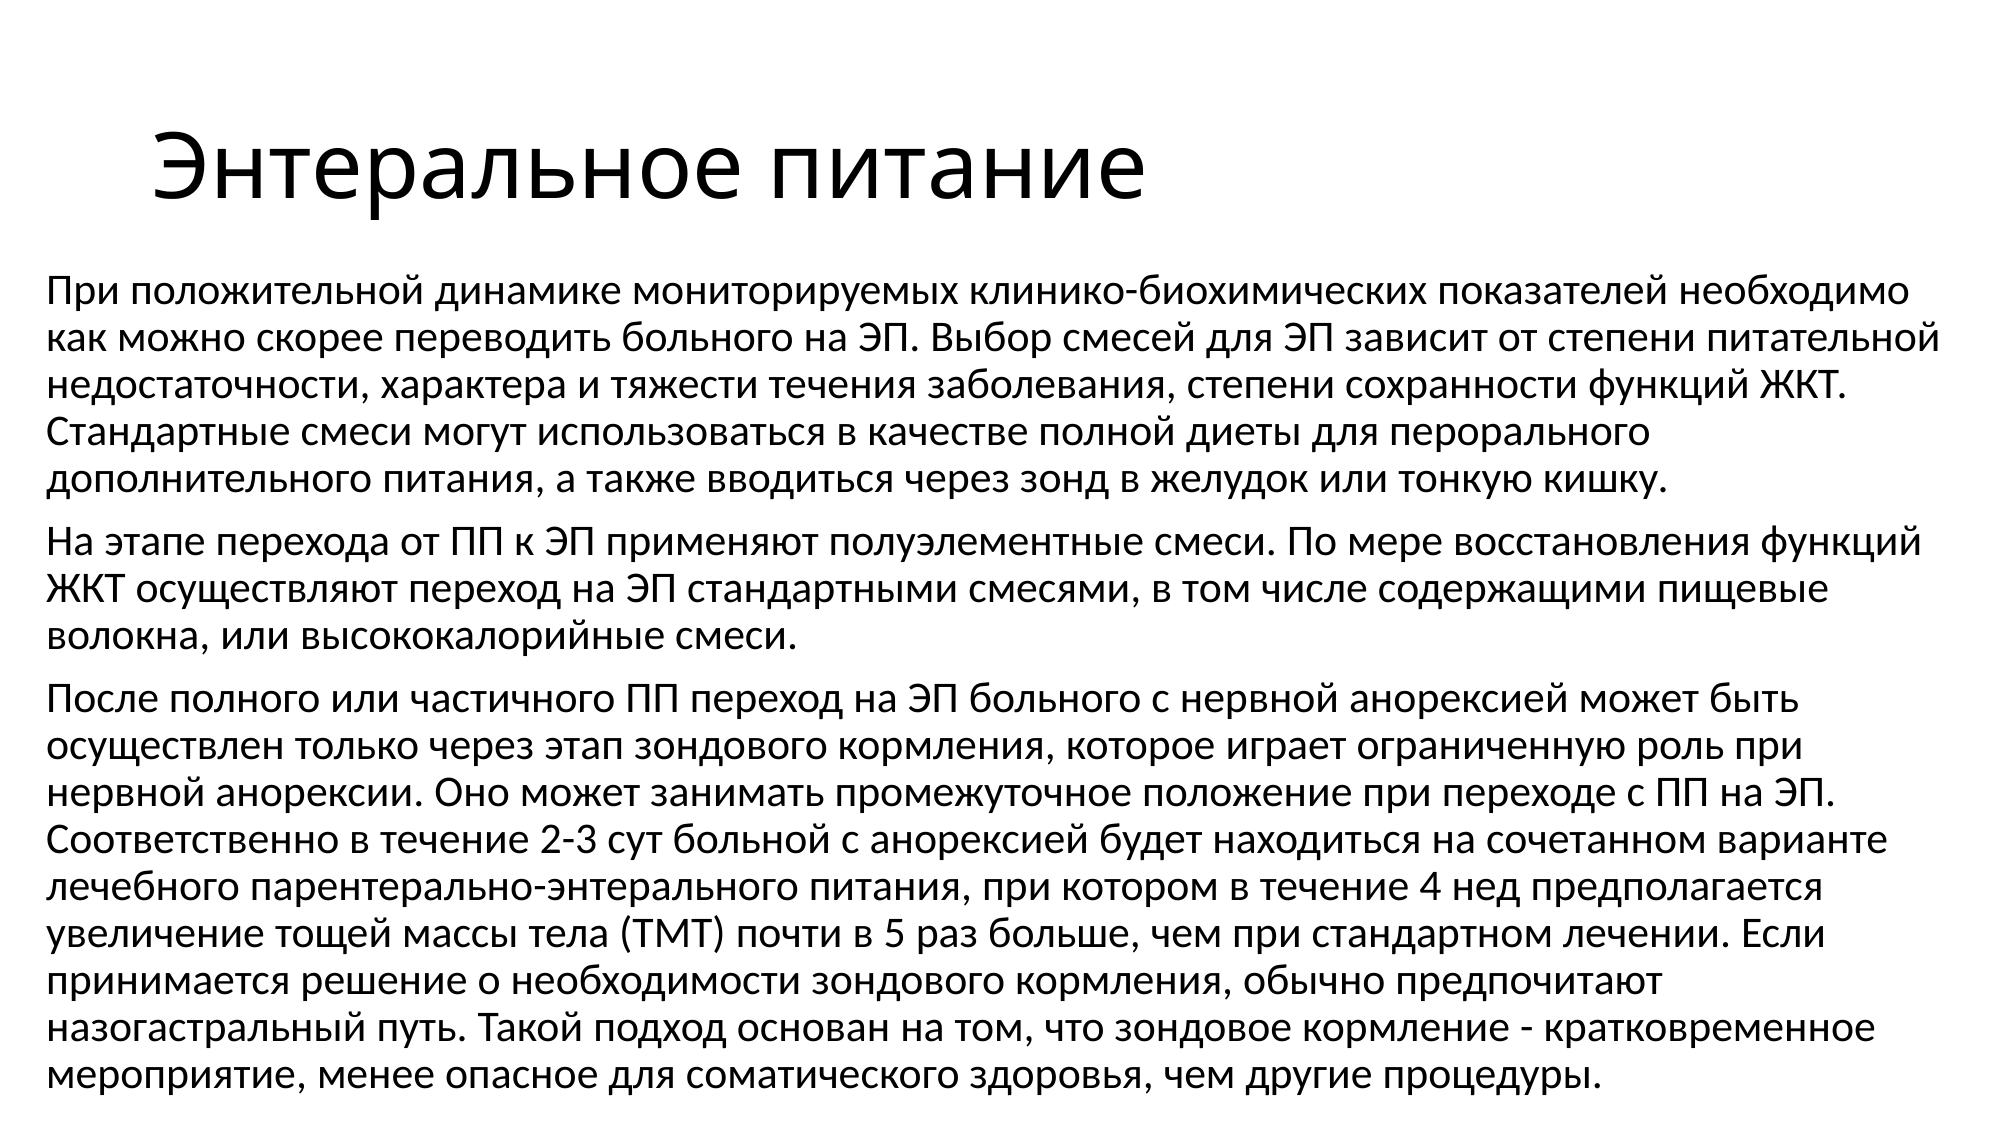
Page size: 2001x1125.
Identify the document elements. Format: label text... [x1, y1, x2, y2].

title Энтеральное питание [137, 59, 1863, 259]
list При положительной динамике мониторируемых клинико-биохимических показателей необходимо как можно скорее переводить больного на ЭП. Выбор смесей для ЭП зависит от степени питательной недостаточности, характера и тяжести течения заболевания, степени сохранности функций ЖКТ. Стандартные смеси могут использоваться в качестве полной диеты для перорального дополнительного питания, а также вводиться через зонд в желудок или тонкую кишку. На этапе перехода от ПП к ЭП применяют полуэлементные смеси. По мере восстановления функций ЖКТ осуществляют переход на ЭП стандартными смесями, в том числе содержащими пищевые волокна, или высококалорийные смеси. После полного или частичного ПП переход на ЭП больного с нервной анорексией может быть осуществлен только через этап зондового кормления, которое играет ограниченную роль при нервной анорексии. Оно может занимать промежуточное положение при переходе с ПП на ЭП. Соответственно в течение 2-3 сут больной с анорексией будет находиться на сочетанном варианте лечебного парентерально-энтерального питания, при котором в течение 4 нед предполагается увеличение тощей массы тела (ТМТ) почти в 5 раз больше, чем при стандартном лечении. Если принимается решение о необходимости зондового кормления, обычно предпочитают назогастральный путь. Такой подход основан на том, что зондовое кормление - кратковременное мероприятие, менее опасное для соматического здоровья, чем другие процедуры. [31, 259, 1977, 1125]
